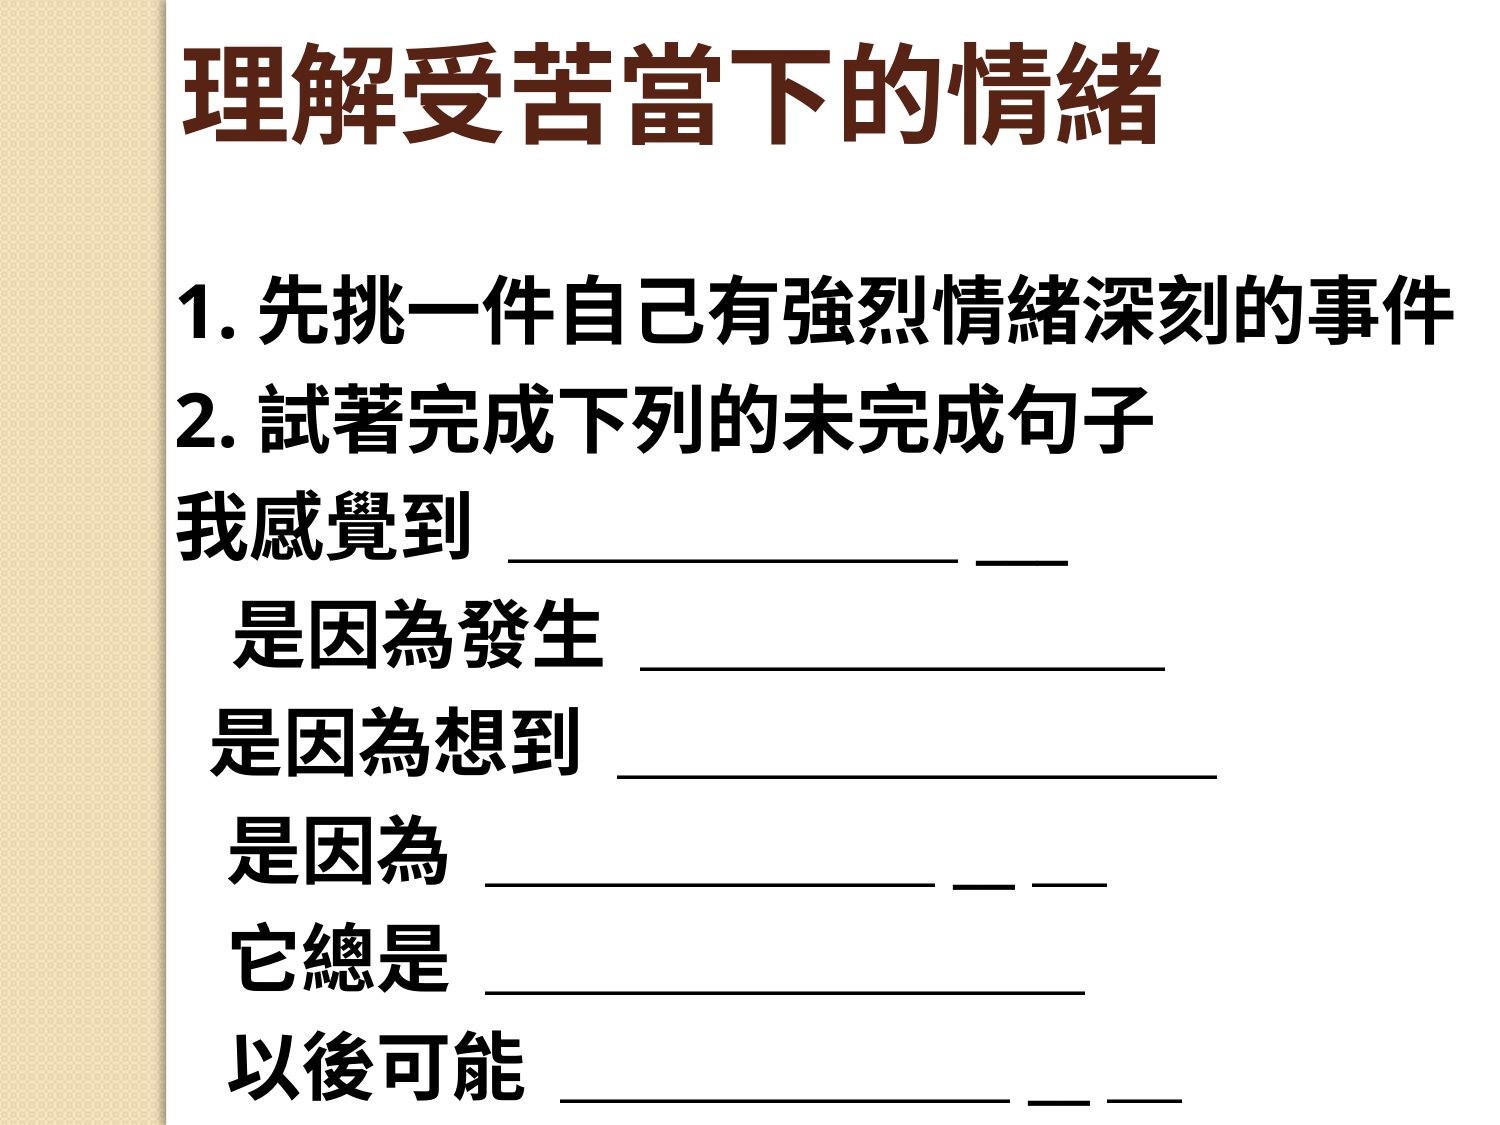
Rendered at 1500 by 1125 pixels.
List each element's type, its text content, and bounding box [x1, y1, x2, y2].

text_box 理解受苦當下的情緒 [165, 18, 1441, 243]
text_box 1‭.‬先挑一件自己有強烈情緒深刻的事件 2‭.‬試著完成下列的未完成句子 我感覺到 ＿＿＿＿＿＿‭___‬ ‭ ‬是因為發生 ＿＿＿＿＿＿＿ ‬ 是因為想到 ＿＿＿＿＿＿＿＿ ‭ ‬是因為 ＿＿＿＿＿＿‭__＿ ‭ ‬它總是 ＿＿＿＿＿＿＿＿ ‭ ‬以後可能 ＿＿＿＿＿＿‭__＿ [166, 237, 1500, 1118]
